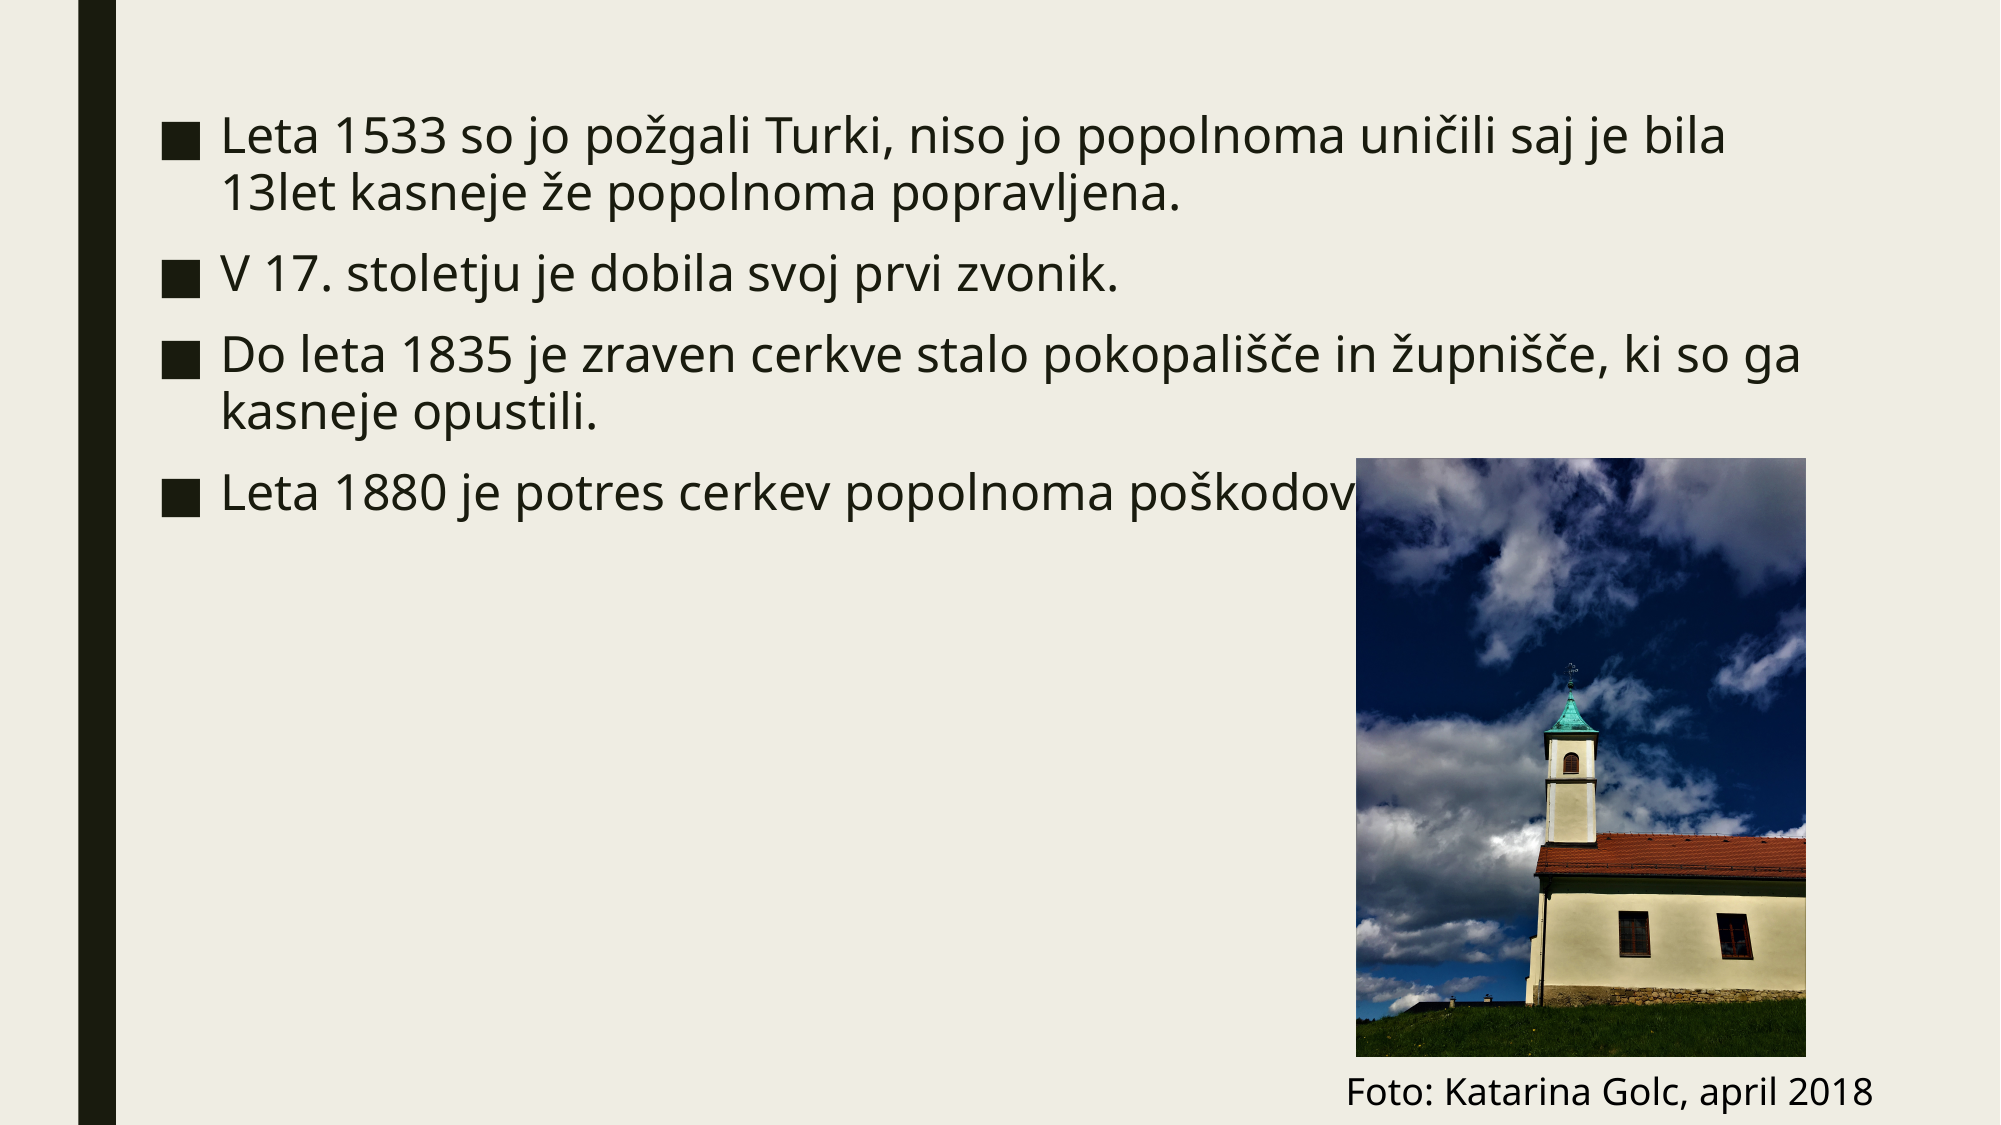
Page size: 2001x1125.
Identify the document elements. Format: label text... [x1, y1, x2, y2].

list Leta 1533 so jo požgali Turki, niso jo popolnoma uničili saj je bila 13let kasneje že popolnoma popravljena. V 17. stoletju je dobila svoj prvi zvonik. Do leta 1835 je zraven cerkve stalo pokopališče in župnišče, ki so ga kasneje opustili. Leta 1880 je potres cerkev popolnoma poškodoval. [142, 101, 1858, 1024]
text_box Foto: Katarina Golc, april 2018 [1330, 1060, 2000, 1121]
picture [1356, 457, 1806, 1057]
